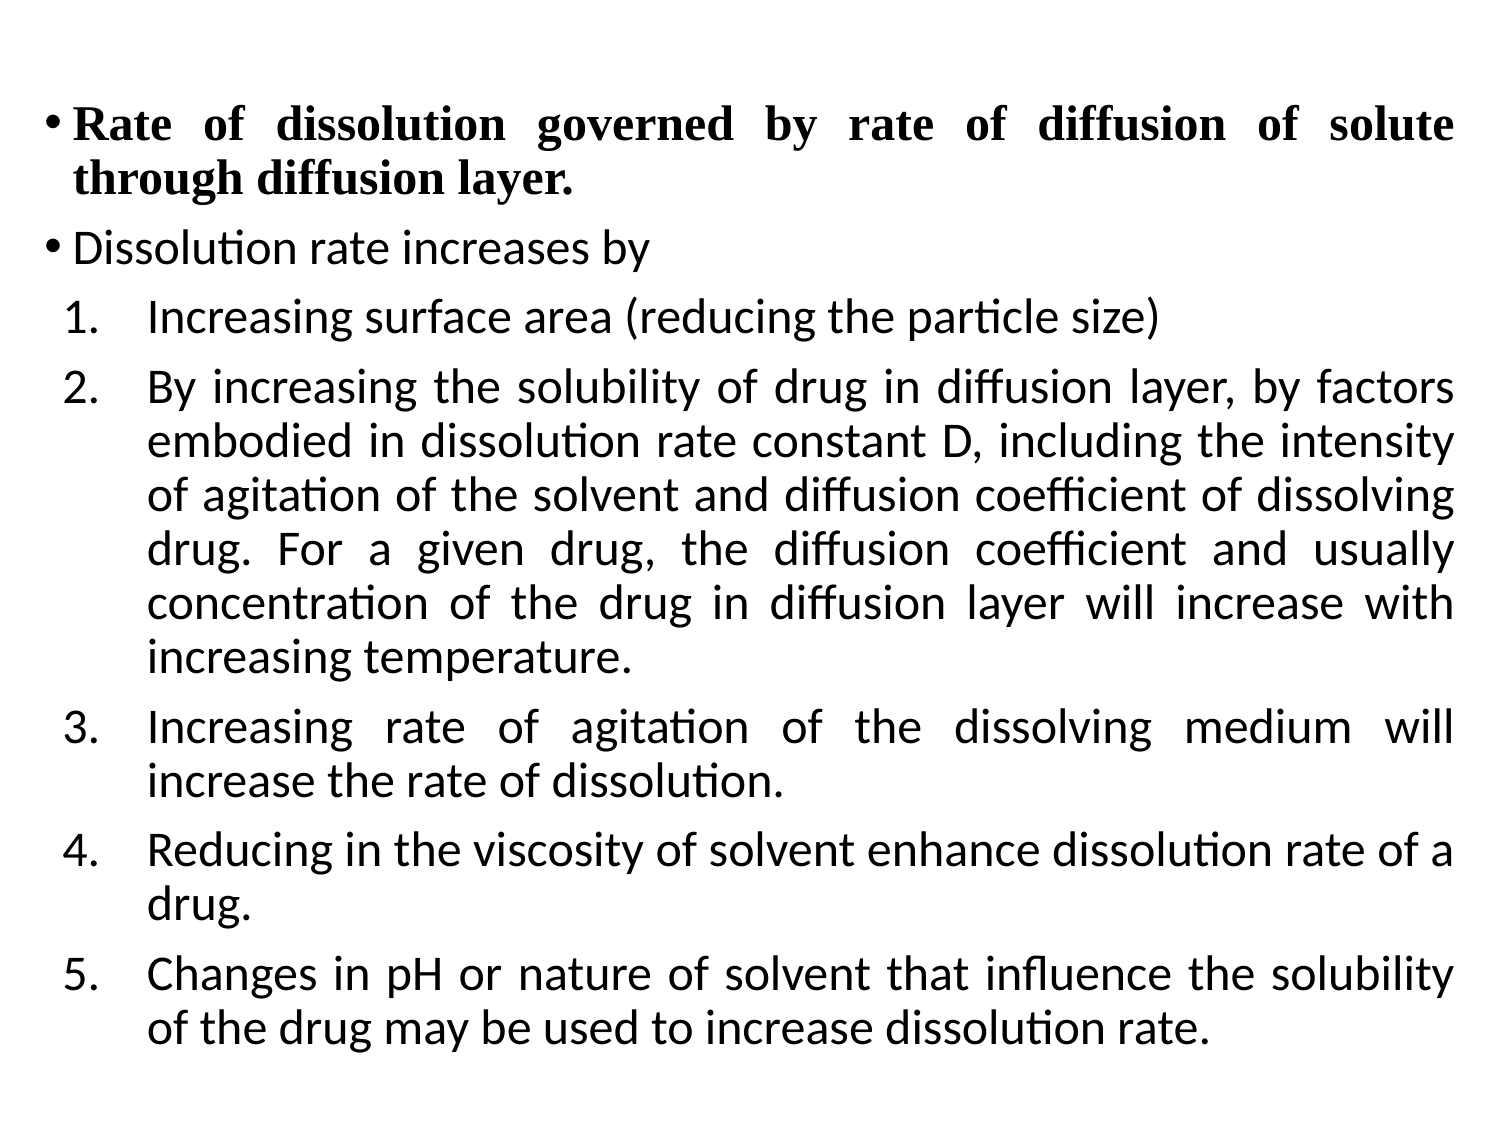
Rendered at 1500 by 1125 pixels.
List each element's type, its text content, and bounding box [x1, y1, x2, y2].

list Rate of dissolution governed by rate of diffusion of solute through diffusion layer. Dissolution rate increases by Increasing surface area (reducing the particle size) By increasing the solubility of drug in diffusion layer, by factors embodied in dissolution rate constant D, including the intensity of agitation of the solvent and diffusion coefficient of dissolving drug. For a given drug, the diffusion coefficient and usually concentration of the drug in diffusion layer will increase with increasing temperature. Increasing rate of agitation of the dissolving medium will increase the rate of dissolution. Reducing in the viscosity of solvent enhance dissolution rate of a drug. Changes in pH or nature of solvent that influence the solubility of the drug may be used to increase dissolution rate. [29, 90, 1471, 1106]
